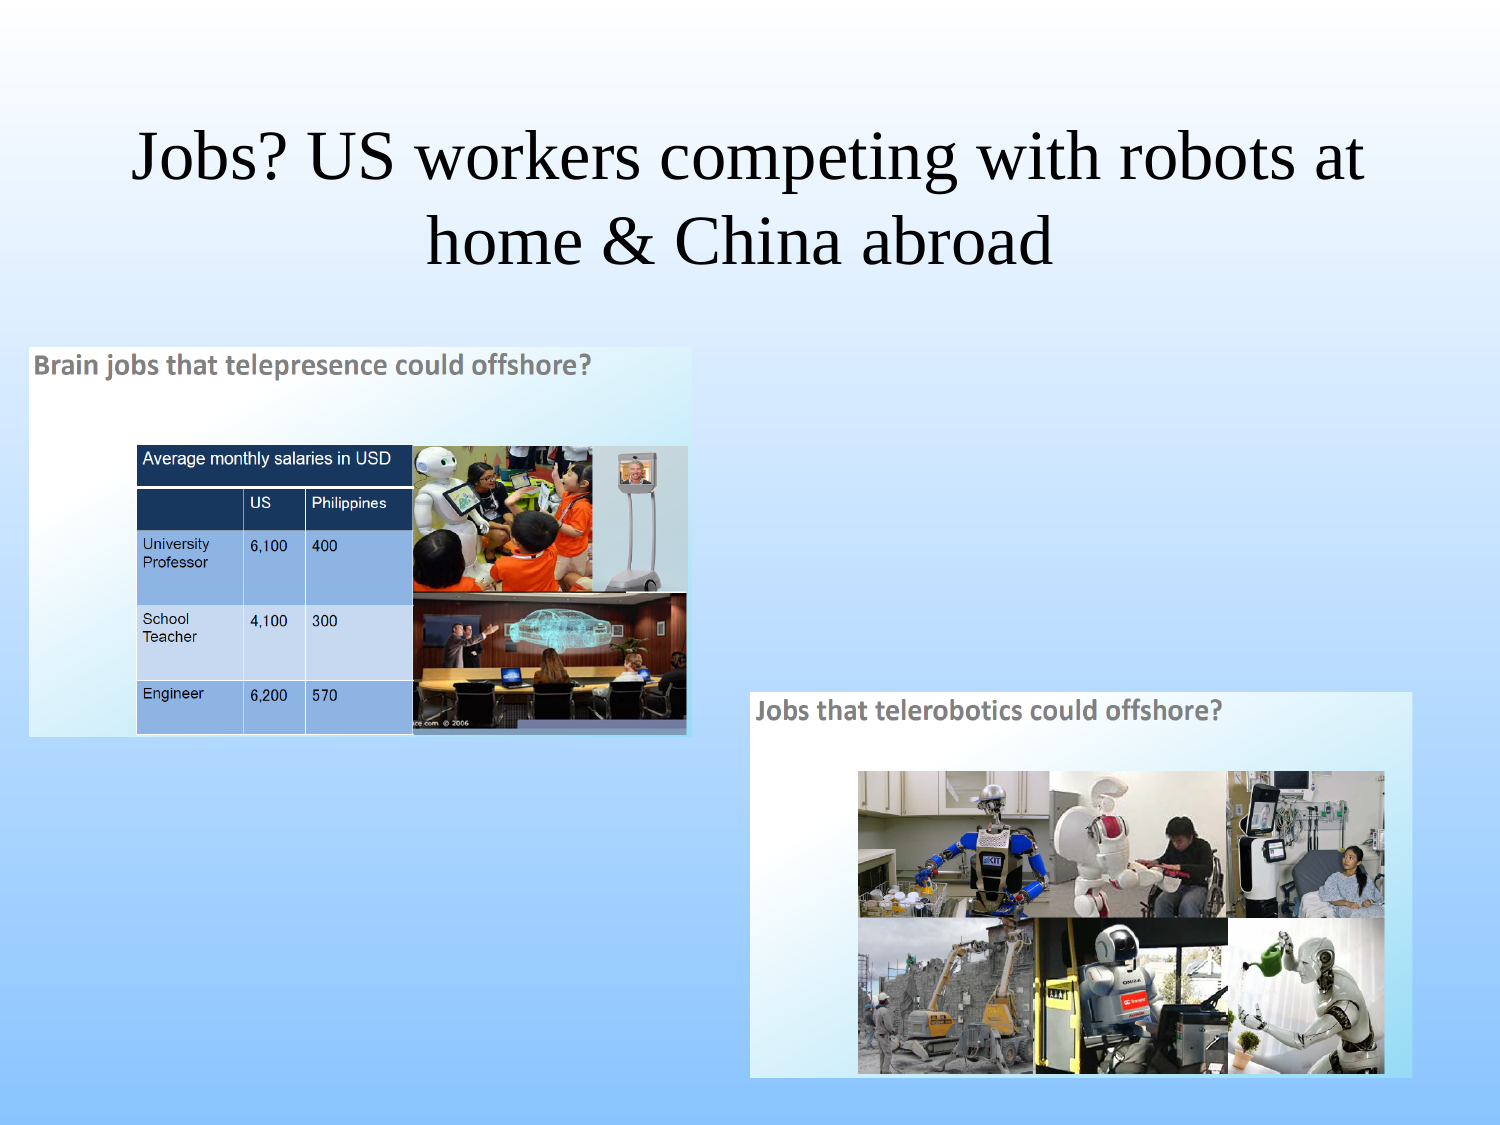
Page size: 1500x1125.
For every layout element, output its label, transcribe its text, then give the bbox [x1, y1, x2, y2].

title Jobs? US workers competing with robots at home & China abroad [112, 99, 1388, 288]
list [749, 692, 1413, 1078]
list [29, 347, 693, 737]
